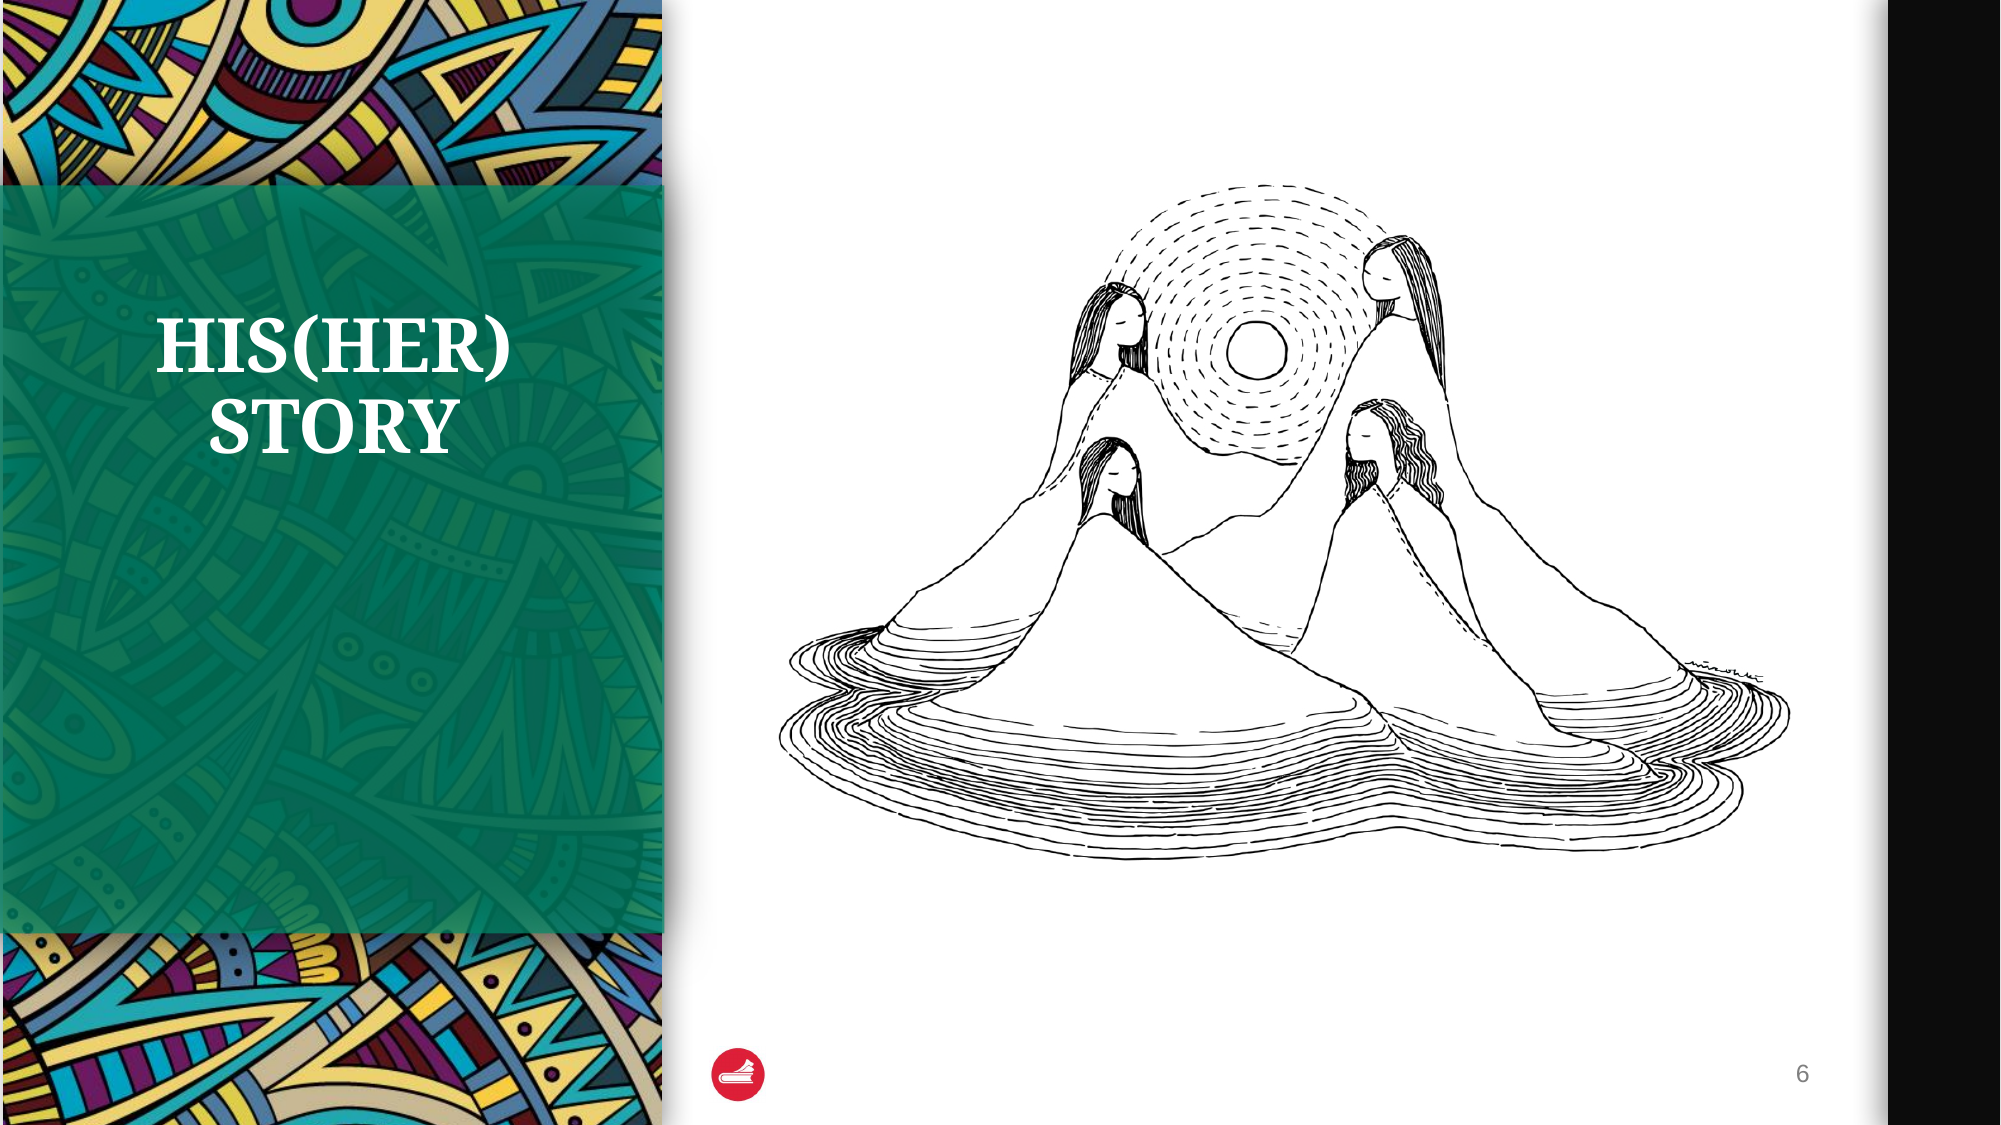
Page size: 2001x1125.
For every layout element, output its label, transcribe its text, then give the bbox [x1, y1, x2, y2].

picture [3, 0, 662, 185]
picture [3, 934, 662, 1125]
slide_number 6 [1622, 1042, 1810, 1104]
picture [737, 157, 1832, 887]
title HIS(HER) STORY [40, 219, 629, 567]
picture [709, 1046, 766, 1103]
